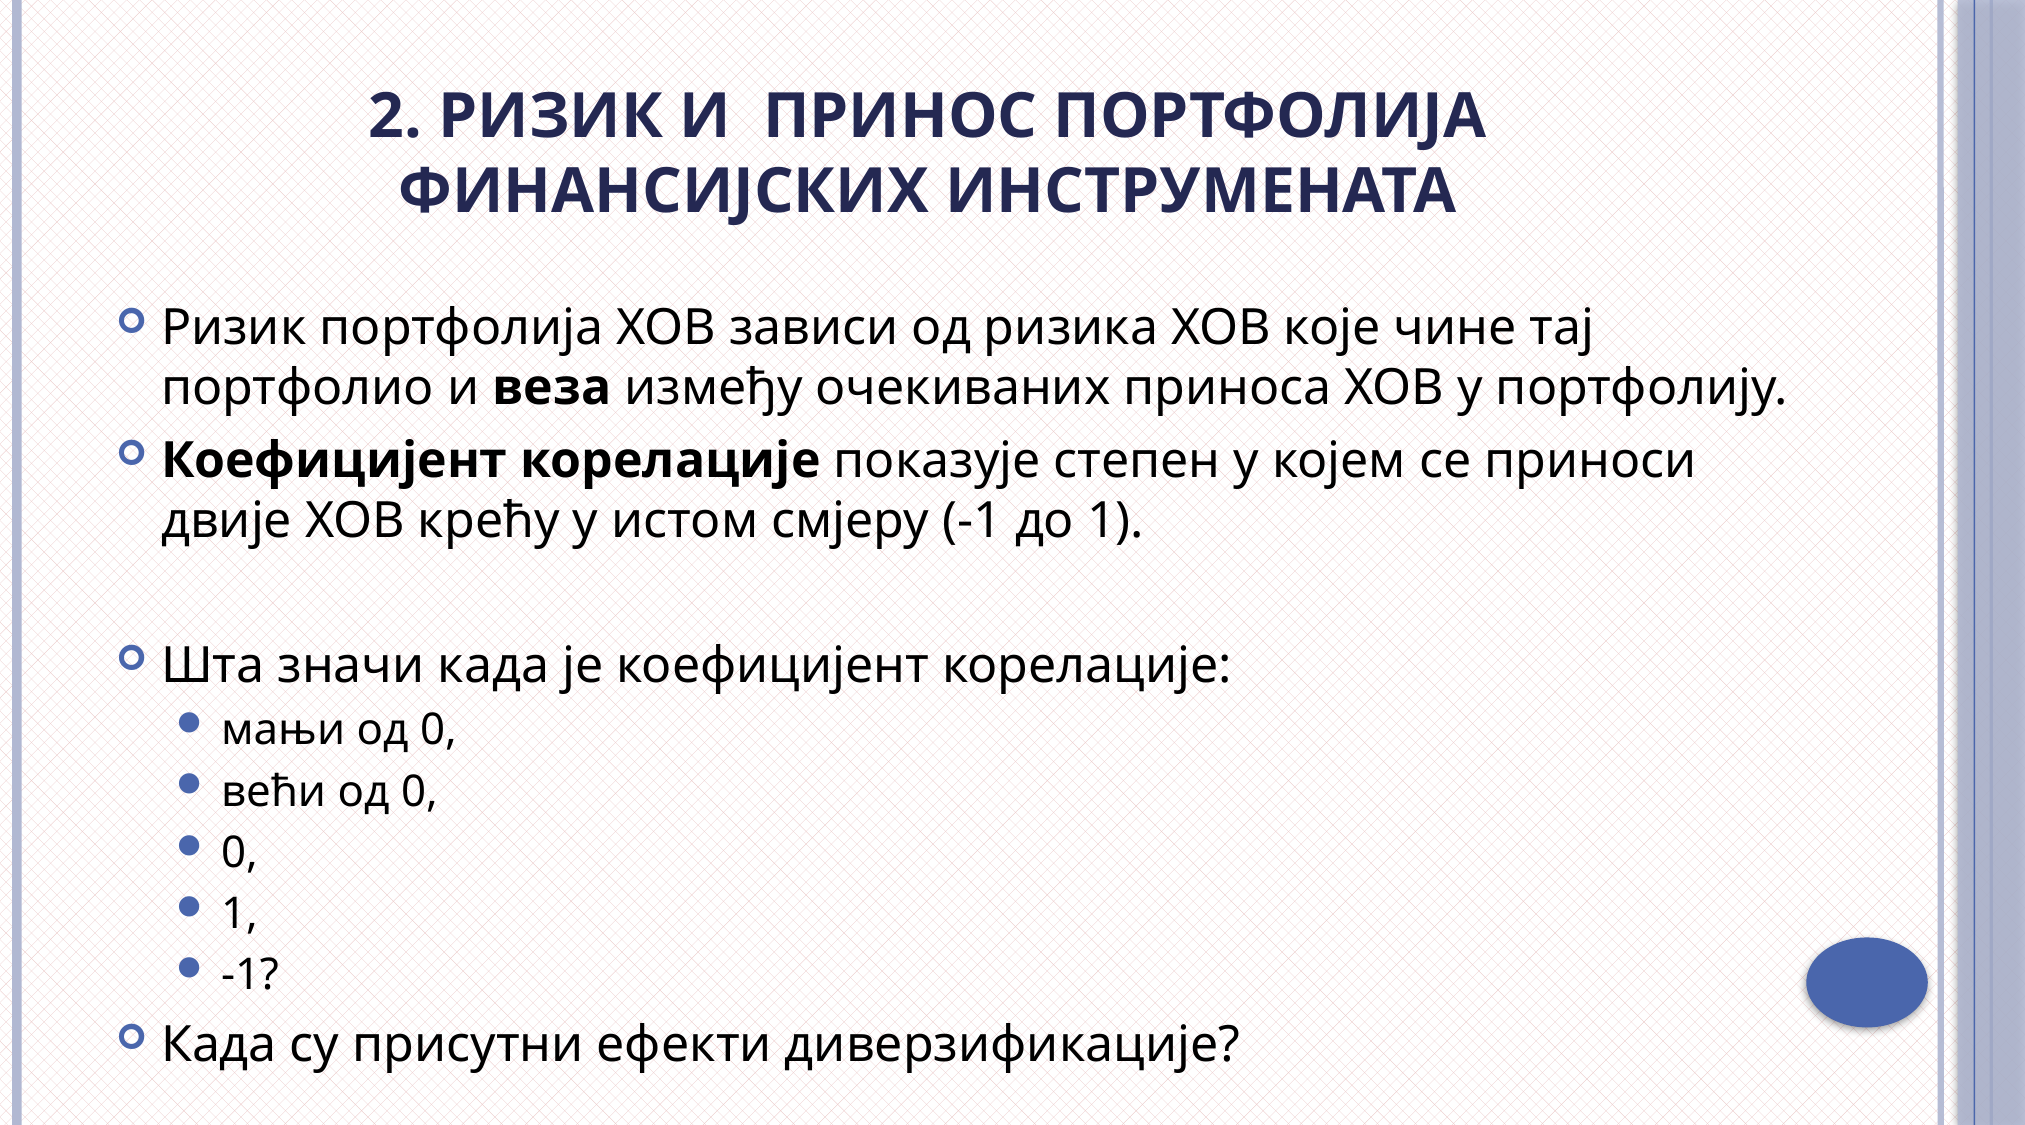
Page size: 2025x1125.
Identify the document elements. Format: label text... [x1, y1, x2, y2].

list Ризик портфолија ХОВ зависи од ризика ХОВ које чине тај портфолио и веза између очекиваних приноса ХОВ у портфолију. Коефицијент корелације показује степен у којем се приноси двије ХОВ крећу у истом смјеру (-1 до 1). Шта значи када је коефицијент корелације: мањи од 0, већи од 0, 0, 1, -1? Када су присутни ефекти диверзификације? [101, 287, 1838, 1087]
title 2. Ризик и принос портфолија финансијских инструмената [101, 45, 1756, 233]
